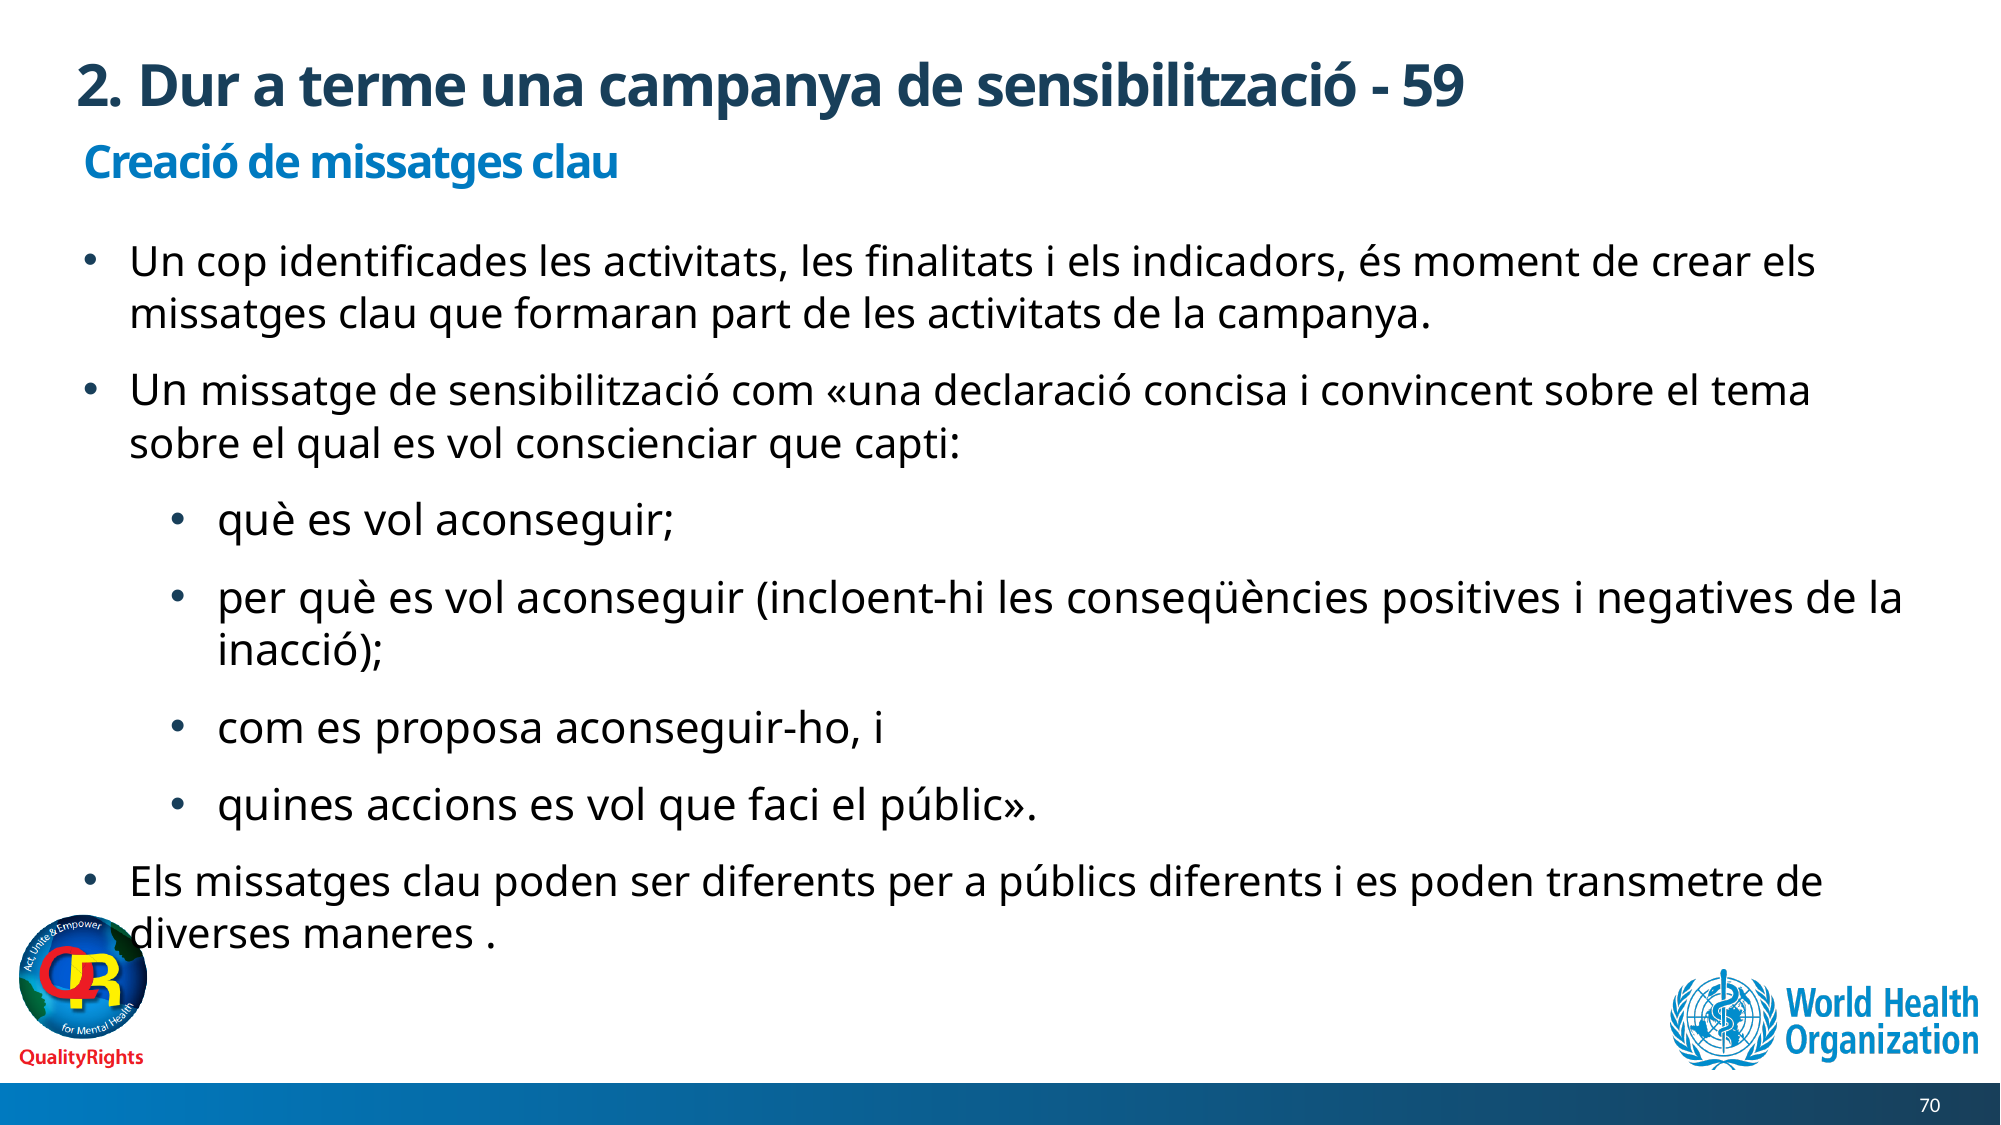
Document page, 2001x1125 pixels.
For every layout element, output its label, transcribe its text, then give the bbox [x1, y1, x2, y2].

picture [1682, 987, 1766, 1060]
picture [1791, 987, 1798, 1005]
picture [1700, 987, 1711, 992]
picture [1678, 1024, 1682, 1034]
picture [1670, 1029, 1716, 1070]
picture [0, 897, 162, 1082]
list Un cop identificades les activitats, les finalitats i els indicadors, és moment de crear els missatges clau que formaran part de les activitats de la campanya. Un missatge de sensibilització com «una declaració concisa i convincent sobre el tema sobre el qual es vol conscienciar que capti: què es vol aconseguir; per què es vol aconseguir (incloent-hi les conseqüències positives i negatives de la inacció); com es proposa aconseguir-ho, i quines accions es vol que faci el públic». Els missatges clau poden ser diferents per a públics diferents i es poden transmetre de diverses maneres . [83, 226, 1917, 987]
picture [1891, 987, 1897, 999]
picture [1860, 1000, 1865, 1013]
picture [1805, 987, 1811, 1003]
picture [1725, 1040, 1747, 1054]
picture [1670, 987, 1680, 1011]
title 2. Dur a terme una campanya de sensibilització - 59 [76, 49, 1924, 117]
picture [1730, 969, 1978, 1070]
picture [1716, 1064, 1731, 1070]
picture [1711, 1021, 1722, 1029]
list Creació de missatges clau [83, 128, 1917, 188]
picture [1726, 988, 1733, 999]
